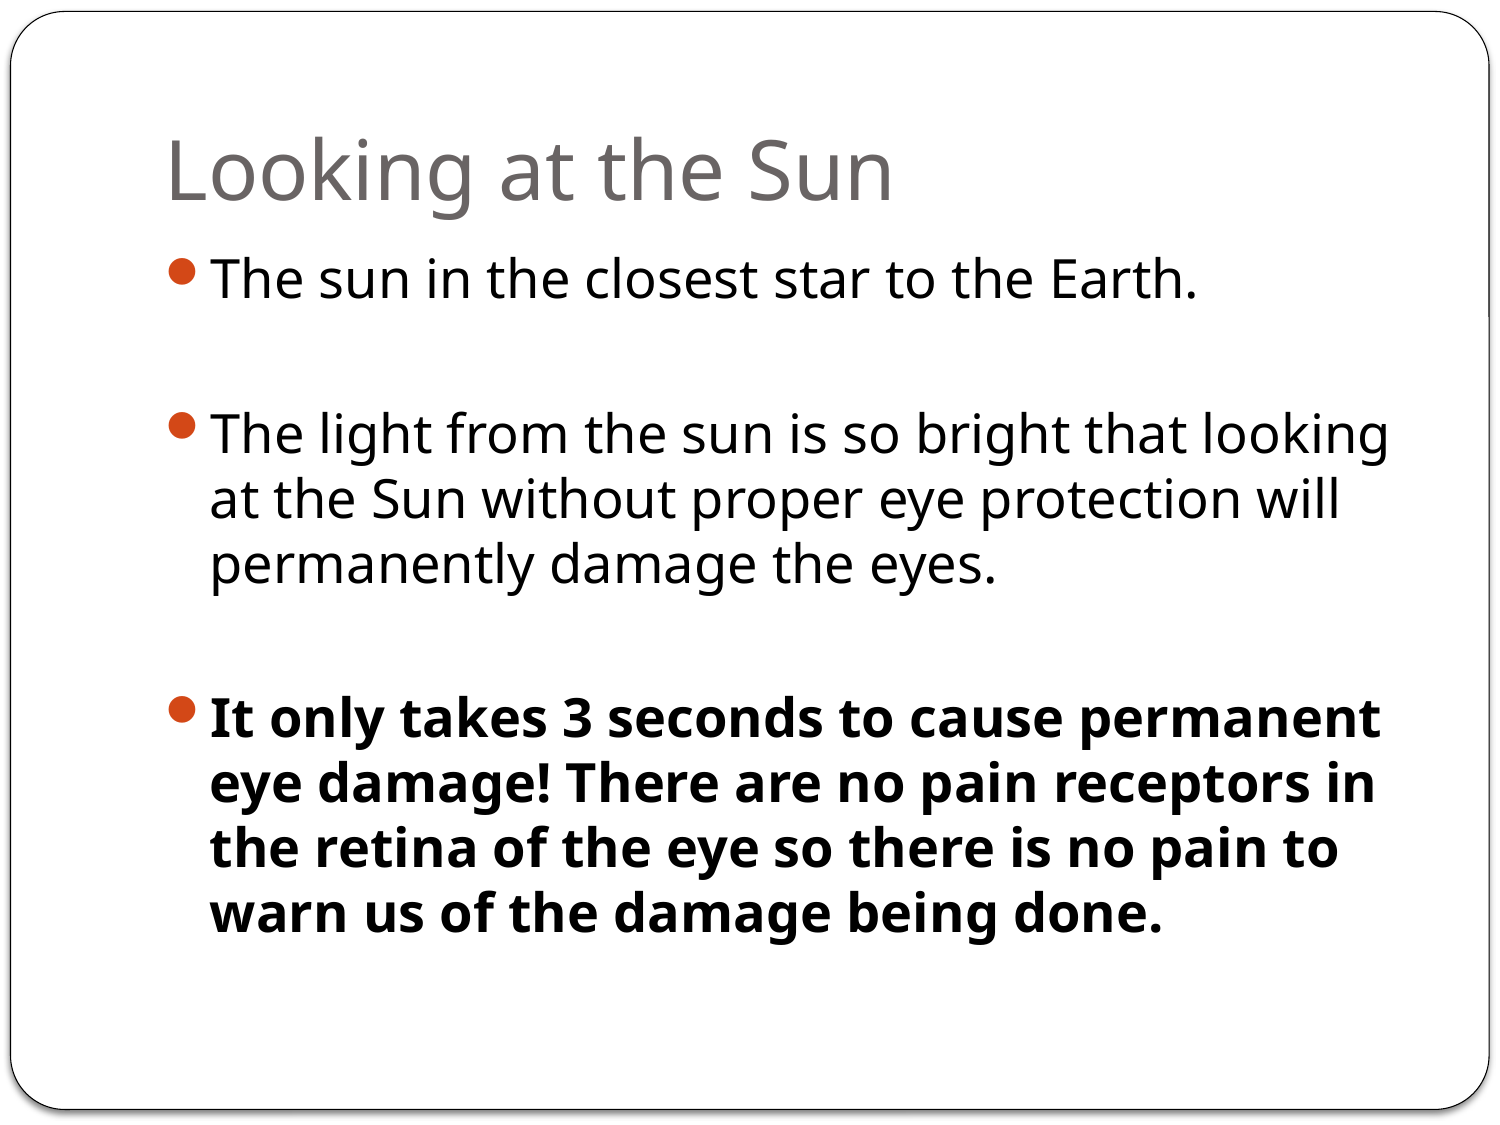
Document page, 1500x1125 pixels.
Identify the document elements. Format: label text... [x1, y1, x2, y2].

title Looking at the Sun [150, 45, 1425, 233]
list The sun in the closest star to the Earth. The light from the sun is so bright that looking at the Sun without proper eye protection will permanently damage the eyes. It only takes 3 seconds to cause permanent eye damage! There are no pain receptors in the retina of the eye so there is no pain to warn us of the damage being done. [150, 237, 1425, 988]
